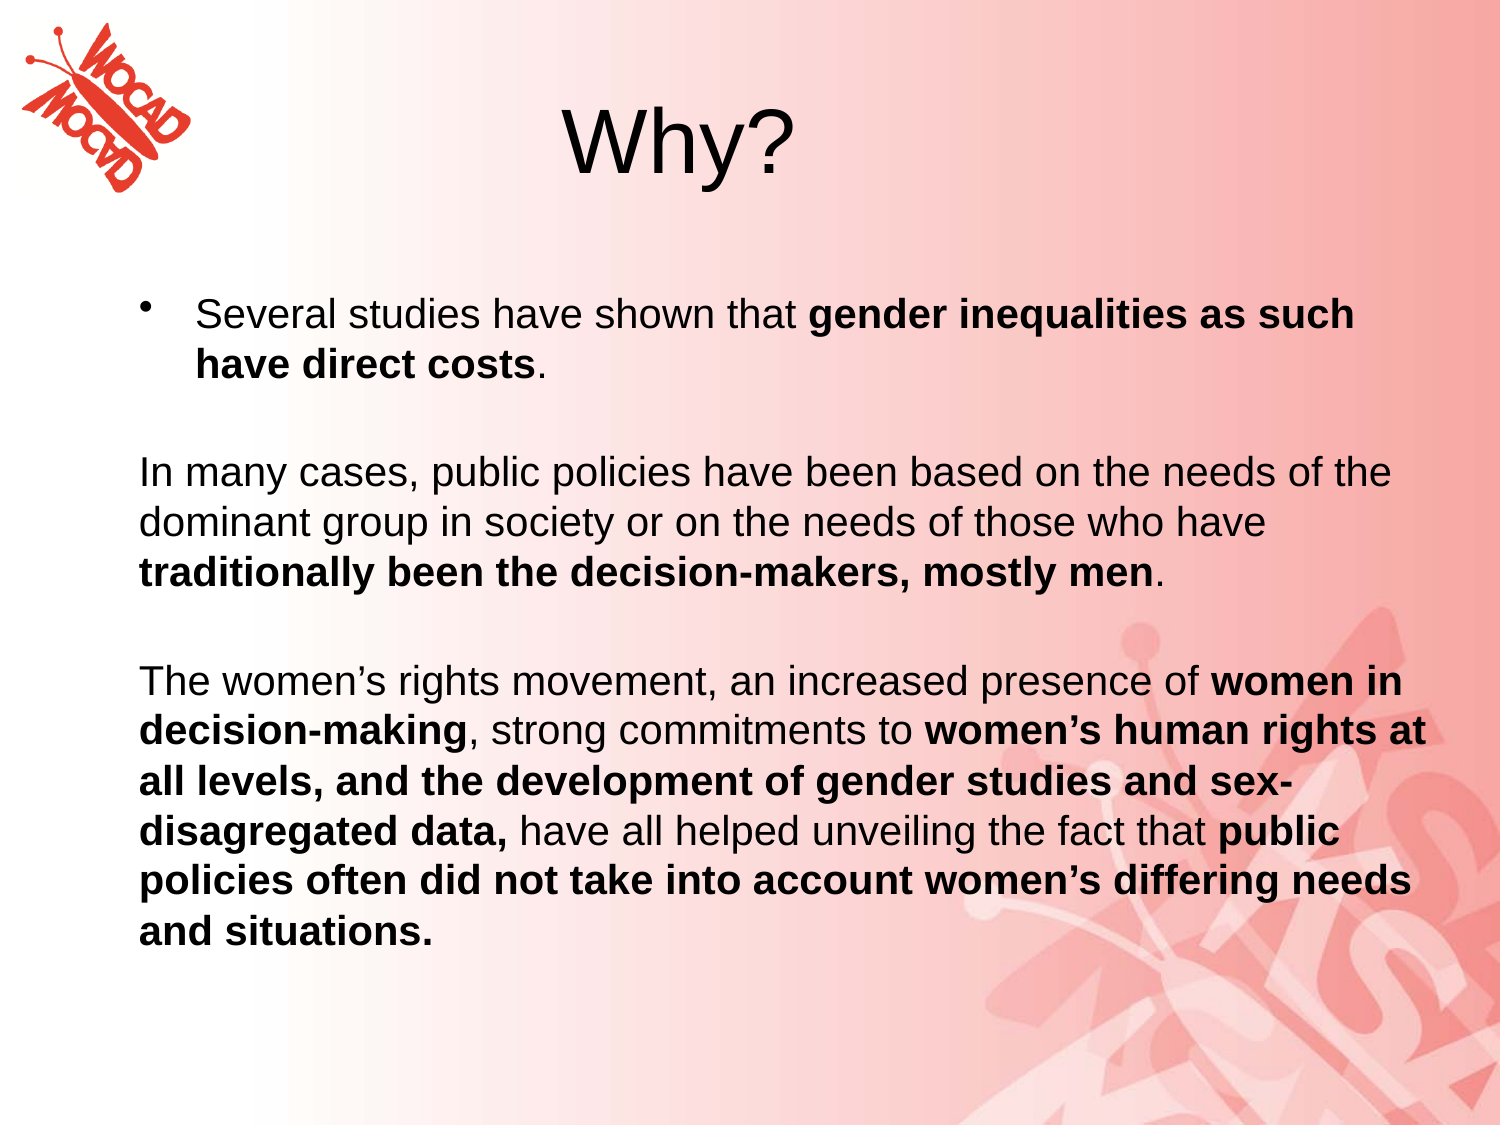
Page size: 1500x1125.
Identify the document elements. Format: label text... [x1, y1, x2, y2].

title Why? [454, 42, 904, 231]
picture [0, 0, 1500, 1125]
list Several studies have shown that gender inequalities as such have direct costs. In many cases, public policies have been based on the needs of the dominant group in society or on the needs of those who have traditionally been the decision-makers, mostly men. The women’s rights movement, an increased presence of women in decision-making, strong commitments to women’s human rights at all levels, and the development of gender studies and sex-disagregated data, have all helped unveiling the fact that public policies often did not take into account women’s differing needs and situations. [123, 278, 1459, 1071]
